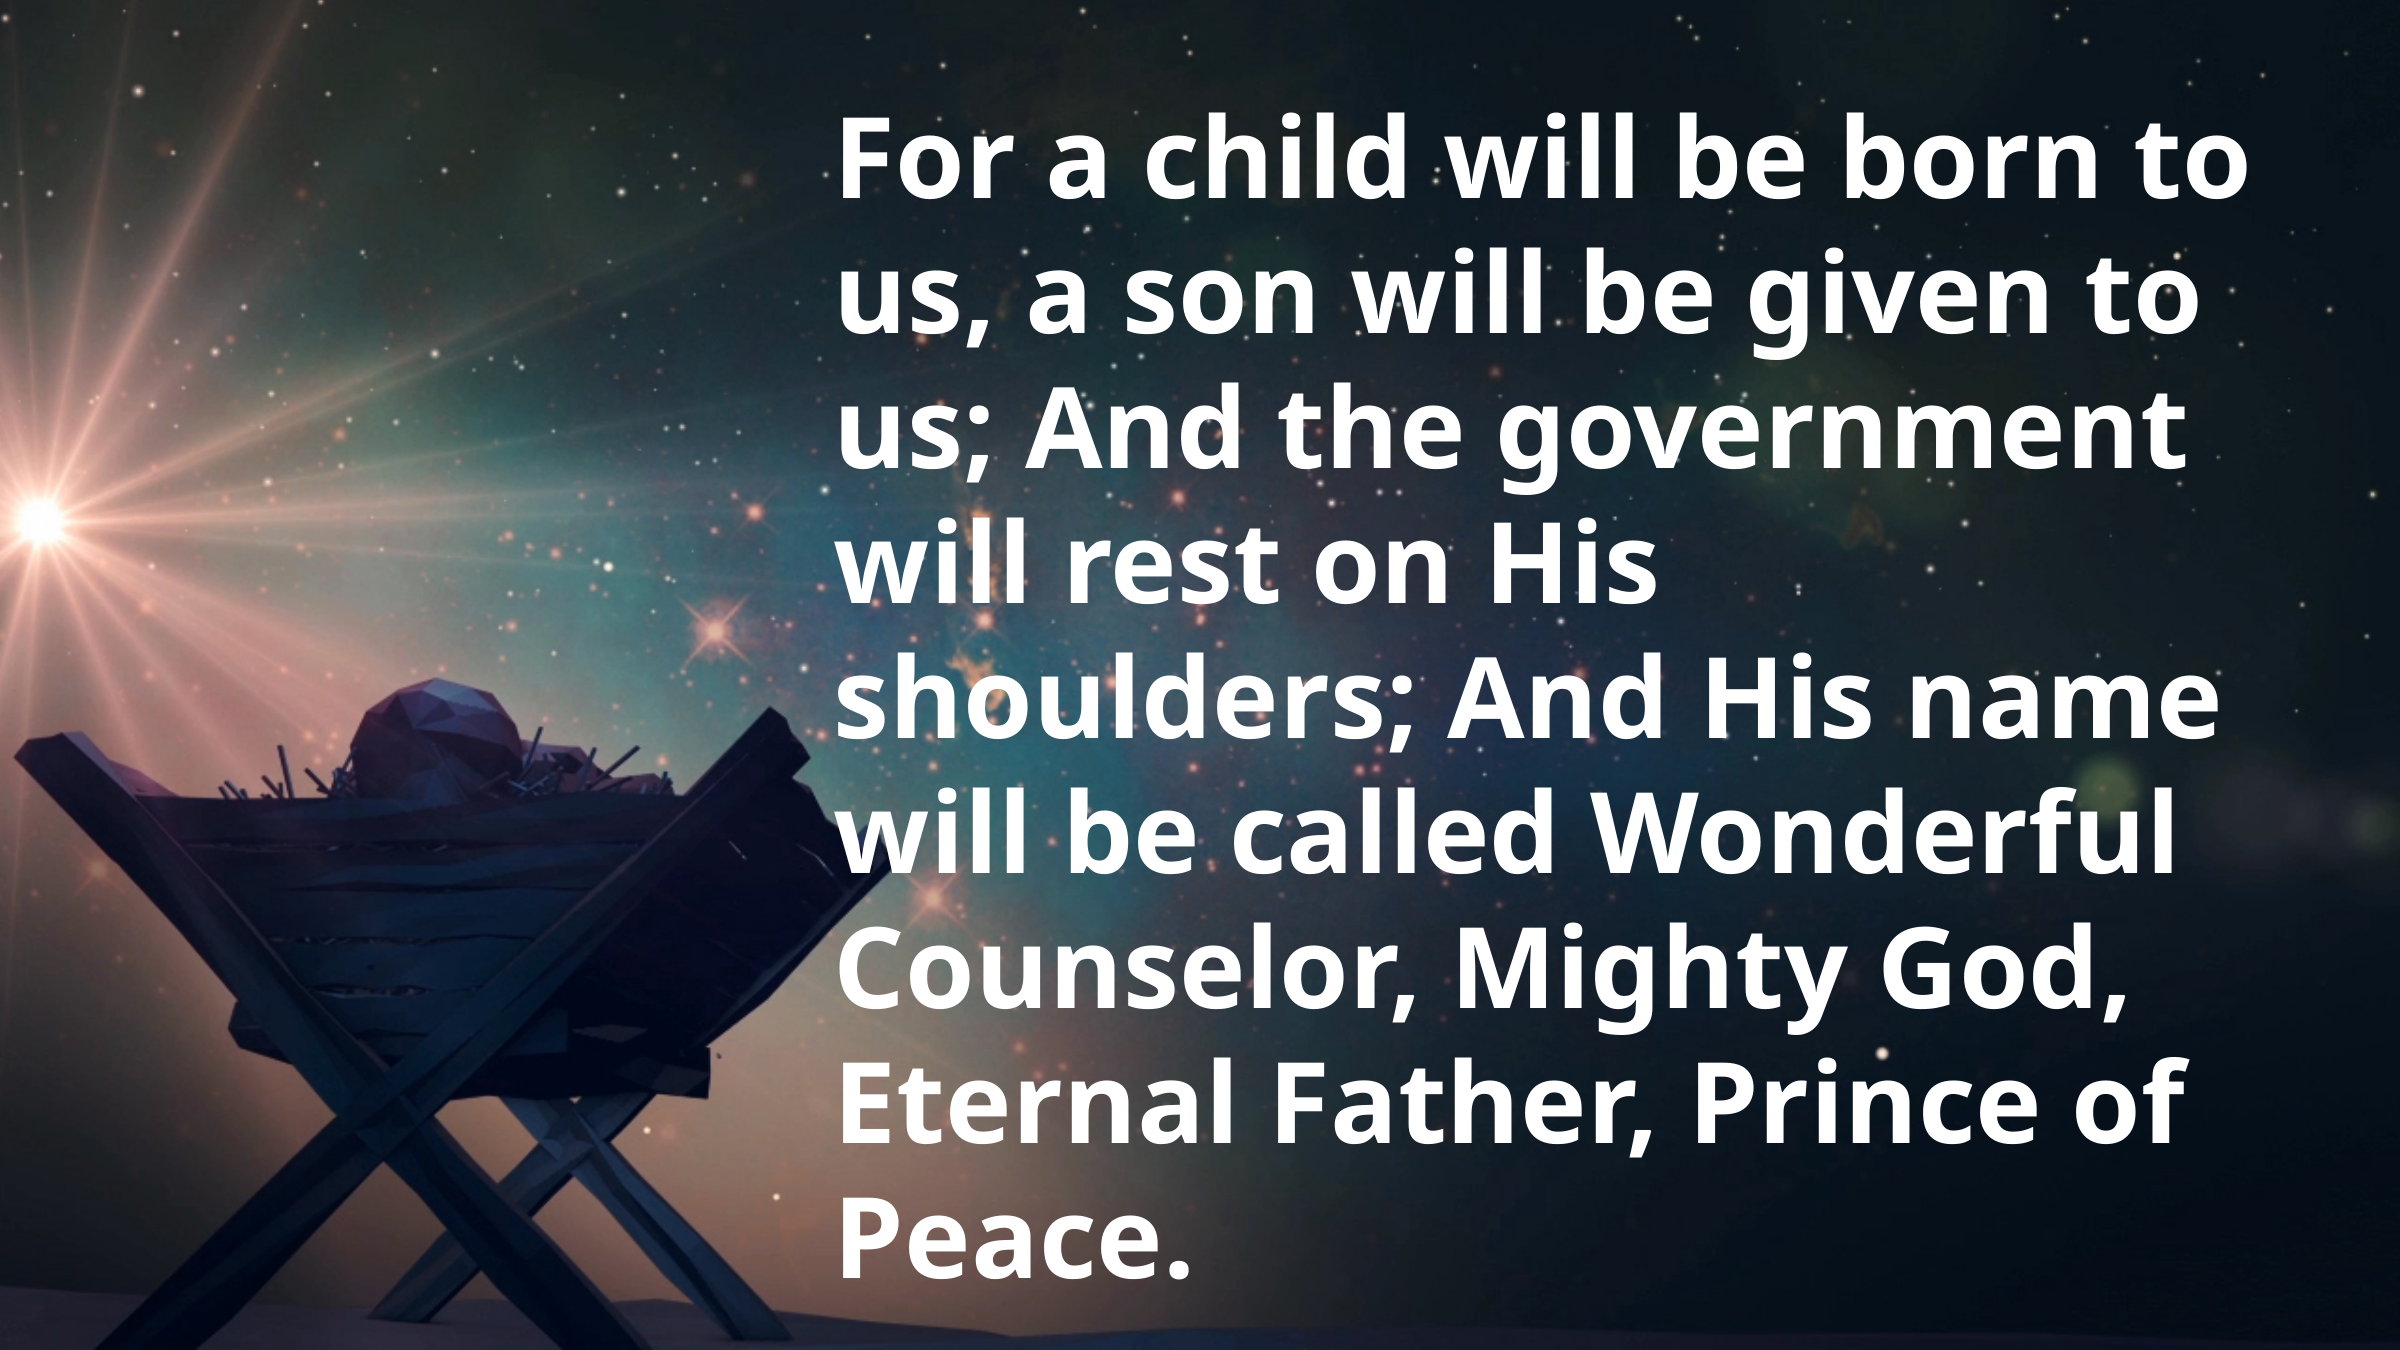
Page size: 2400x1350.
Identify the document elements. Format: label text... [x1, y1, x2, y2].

picture [0, 0, 2400, 1350]
list For a child will be born to us, a son will be given to us; And the government will rest on His shoulders; And His name will be called Wonderful Counselor, Mighty God, Eternal Father, Prince of Peace. [812, 75, 2280, 1325]
